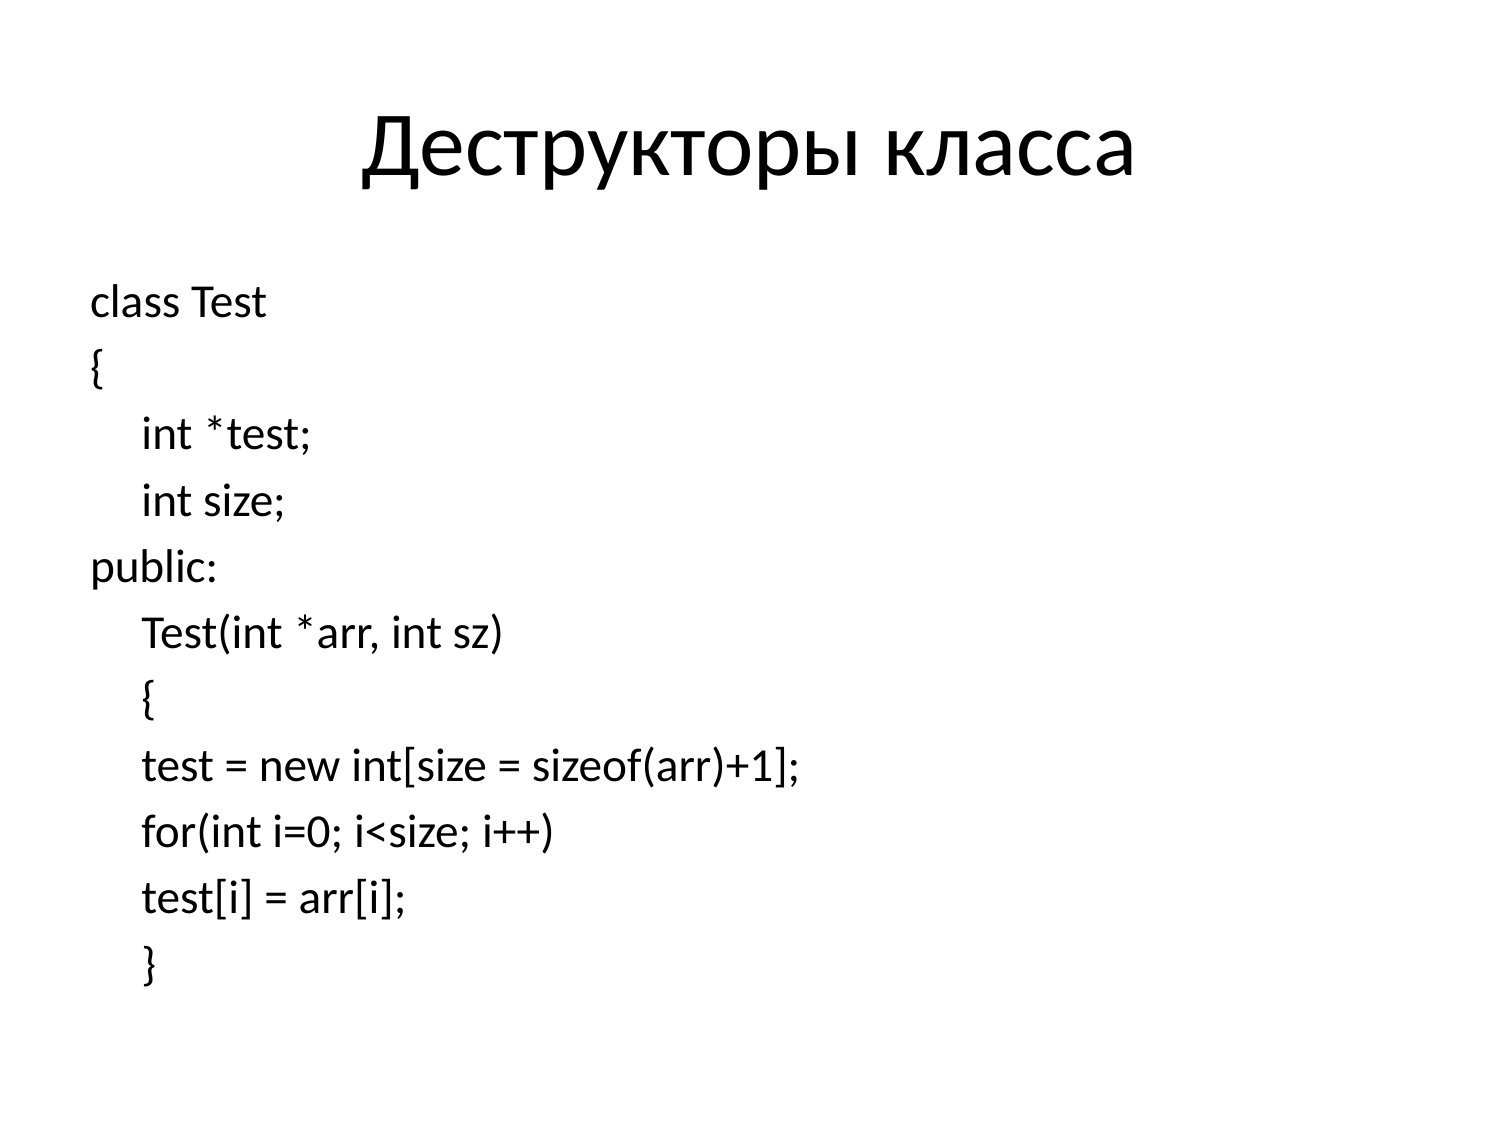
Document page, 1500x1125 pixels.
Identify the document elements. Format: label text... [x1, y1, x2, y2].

title Деструкторы класса [75, 45, 1425, 233]
list class Test { int *test; int size; public: Test(int *arr, int sz) { test = new int[size = sizeof(arr)+1]; for(int i=0; i<size; i++) test[i] = arr[i]; } [75, 262, 1425, 1005]
